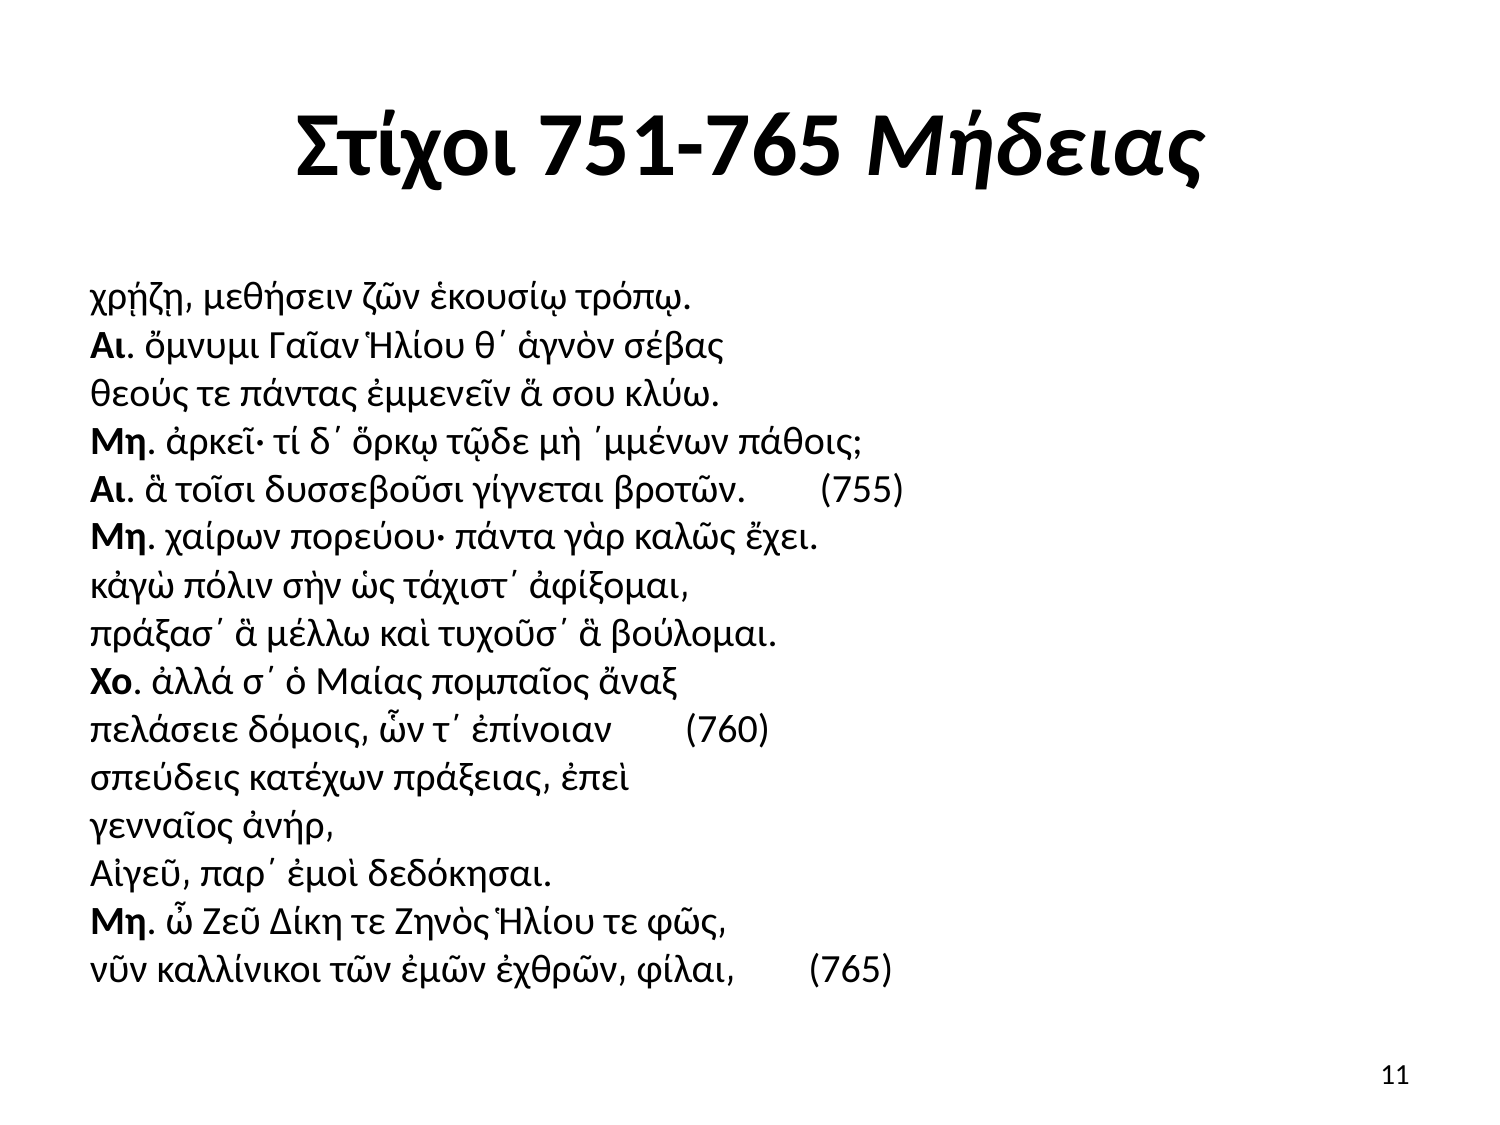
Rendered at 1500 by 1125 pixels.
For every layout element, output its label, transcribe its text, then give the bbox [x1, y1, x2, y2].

list χρῄζῃ͵ μεθήσειν ζῶν ἑκουσίῳ τρόπῳ. Αι. ὄμνυμι Γαῖαν Ἡλίου θ΄ ἁγνὸν σέβας θεούς τε πάντας ἐμμενεῖν ἅ σου κλύω. Μη. ἀρκεῖ· τί δ΄ ὅρκῳ τῷδε μὴ ΄μμένων πάθοις; Αι. ἃ τοῖσι δυσσεβοῦσι γίγνεται βροτῶν. (755) Μη. χαίρων πορεύου· πάντα γὰρ καλῶς ἔχει. κἀγὼ πόλιν σὴν ὡς τάχιστ΄ ἀφίξομαι͵ πράξασ΄ ἃ μέλλω καὶ τυχοῦσ΄ ἃ βούλομαι. Χο. ἀλλά σ΄ ὁ Μαίας πομπαῖος ἄναξ πελάσειε δόμοις͵ ὧν τ΄ ἐπίνοιαν (760) σπεύδεις κατέχων πράξειας͵ ἐπεὶ γενναῖος ἀνήρ͵ Αἰγεῦ͵ παρ΄ ἐμοὶ δεδόκησαι. Μη. ὦ Ζεῦ Δίκη τε Ζηνὸς Ἡλίου τε φῶς͵ νῦν καλλίνικοι τῶν ἐμῶν ἐχθρῶν͵ φίλαι͵ (765) [75, 262, 1425, 1005]
title Στίχοι 751-765 Μήδειας [75, 45, 1425, 233]
slide_number 11 [1074, 1042, 1425, 1103]
